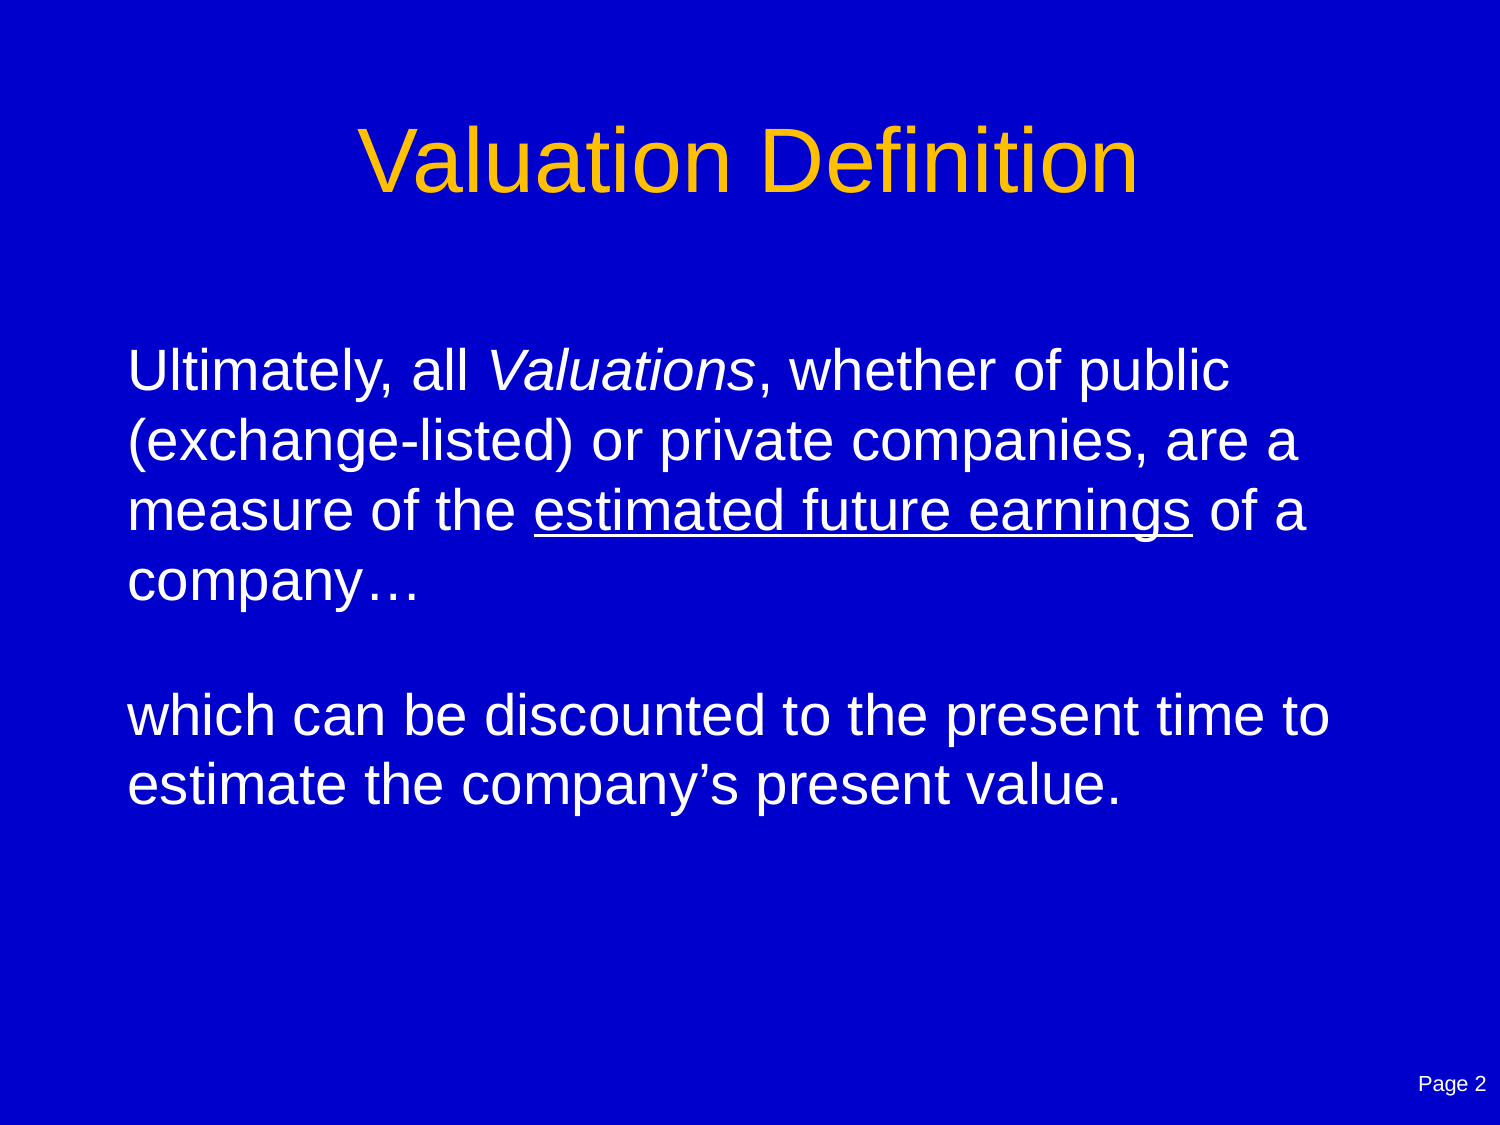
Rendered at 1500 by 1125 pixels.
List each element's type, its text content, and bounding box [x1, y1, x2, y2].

list Ultimately, all Valuations, whether of public (exchange-listed) or private companies, are a measure of the estimated future earnings of a company… which can be discounted to the present time to estimate the company’s present value. [112, 324, 1388, 1000]
title Valuation Definition [112, 62, 1388, 250]
slide_number Page 2 [1324, 1062, 1500, 1125]
